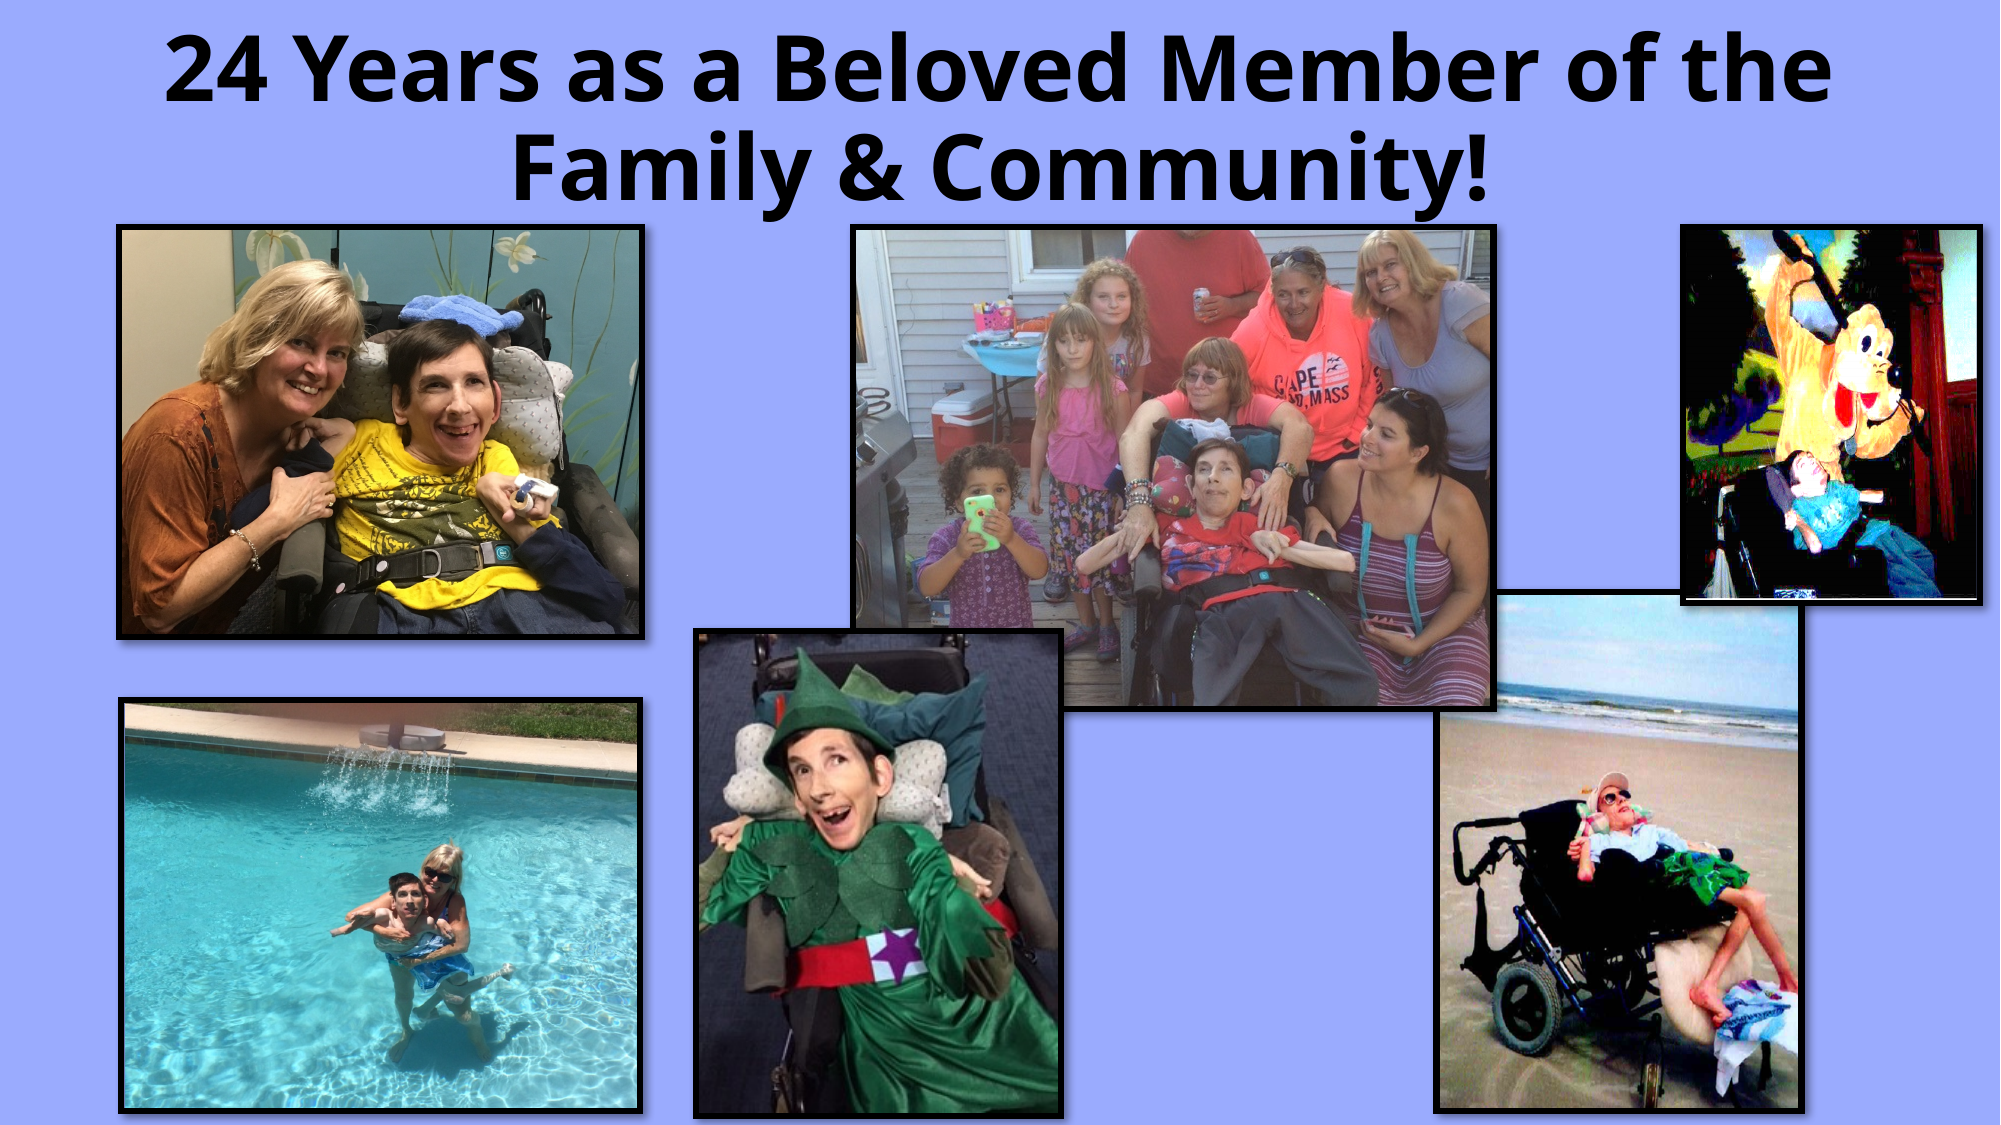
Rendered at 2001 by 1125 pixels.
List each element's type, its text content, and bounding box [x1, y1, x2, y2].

picture [125, 649, 637, 1125]
title 24 Years as a Beloved Member of the Family & Community! [23, 12, 1977, 230]
picture [698, 229, 1977, 1113]
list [122, 229, 640, 635]
